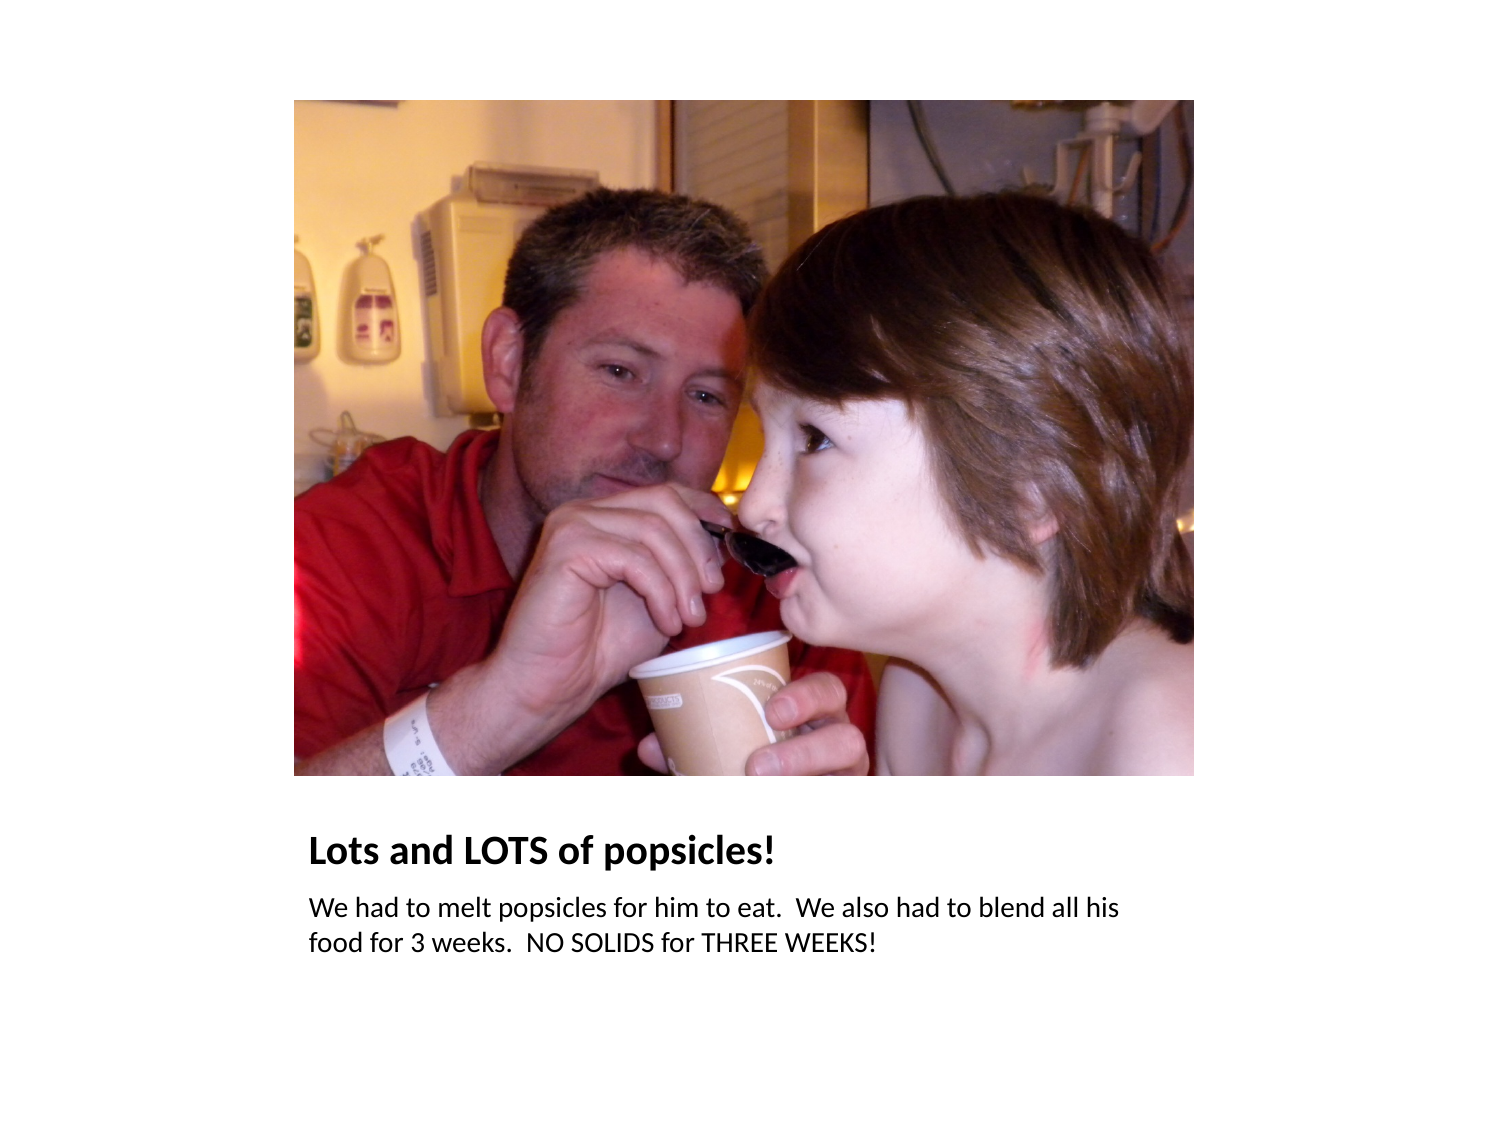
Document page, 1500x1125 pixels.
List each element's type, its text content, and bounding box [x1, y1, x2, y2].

picture [293, 100, 1195, 776]
title Lots and LOTS of popsicles! [294, 787, 1194, 880]
list We had to melt popsicles for him to eat. We also had to blend all his food for 3 weeks. NO SOLIDS for THREE WEEKS! [294, 880, 1194, 1013]
